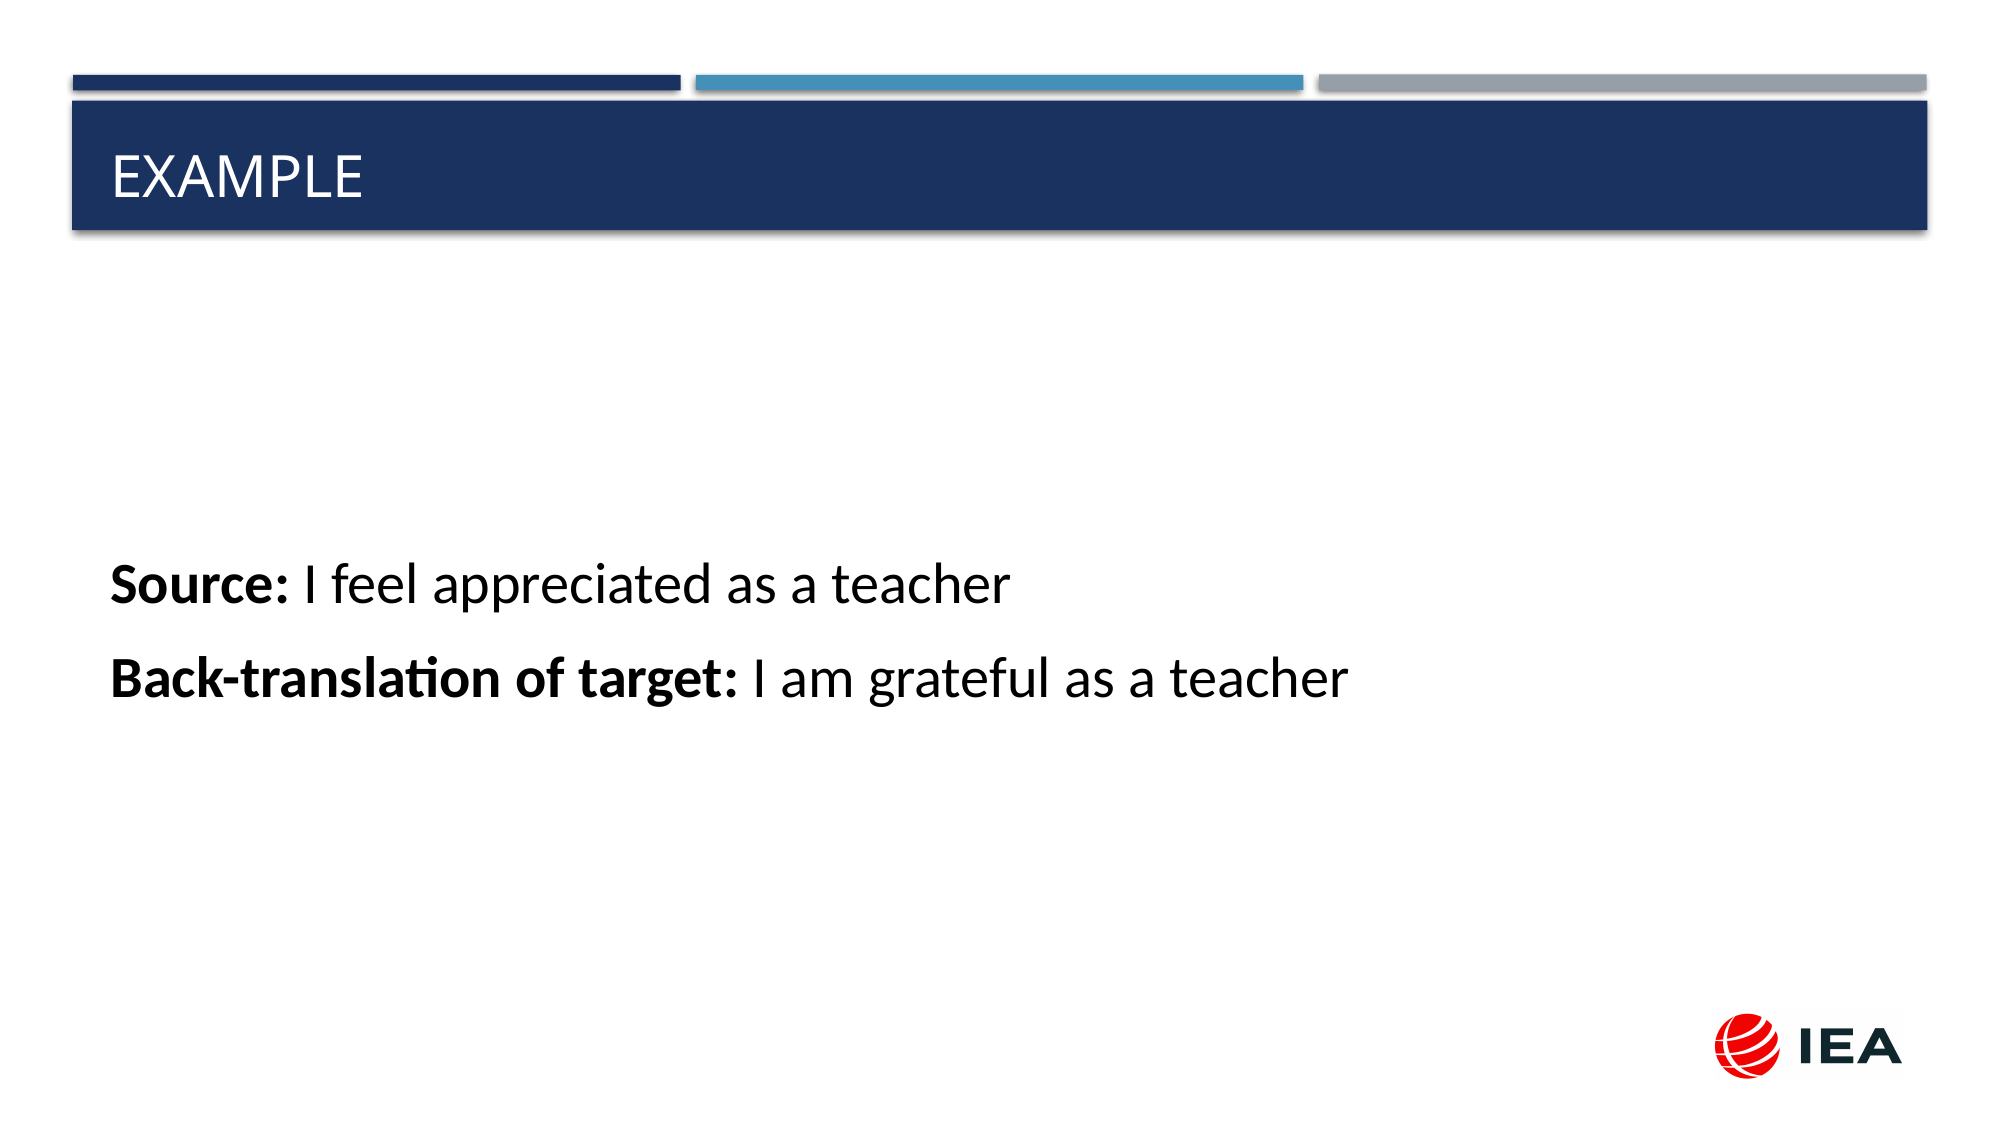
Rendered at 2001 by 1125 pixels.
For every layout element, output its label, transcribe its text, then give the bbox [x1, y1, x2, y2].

list Source: I feel appreciated as a teacher Back-translation of target: I am grateful as a teacher [95, 357, 1905, 962]
title Example [95, 115, 1905, 217]
picture [1714, 1009, 1905, 1081]
